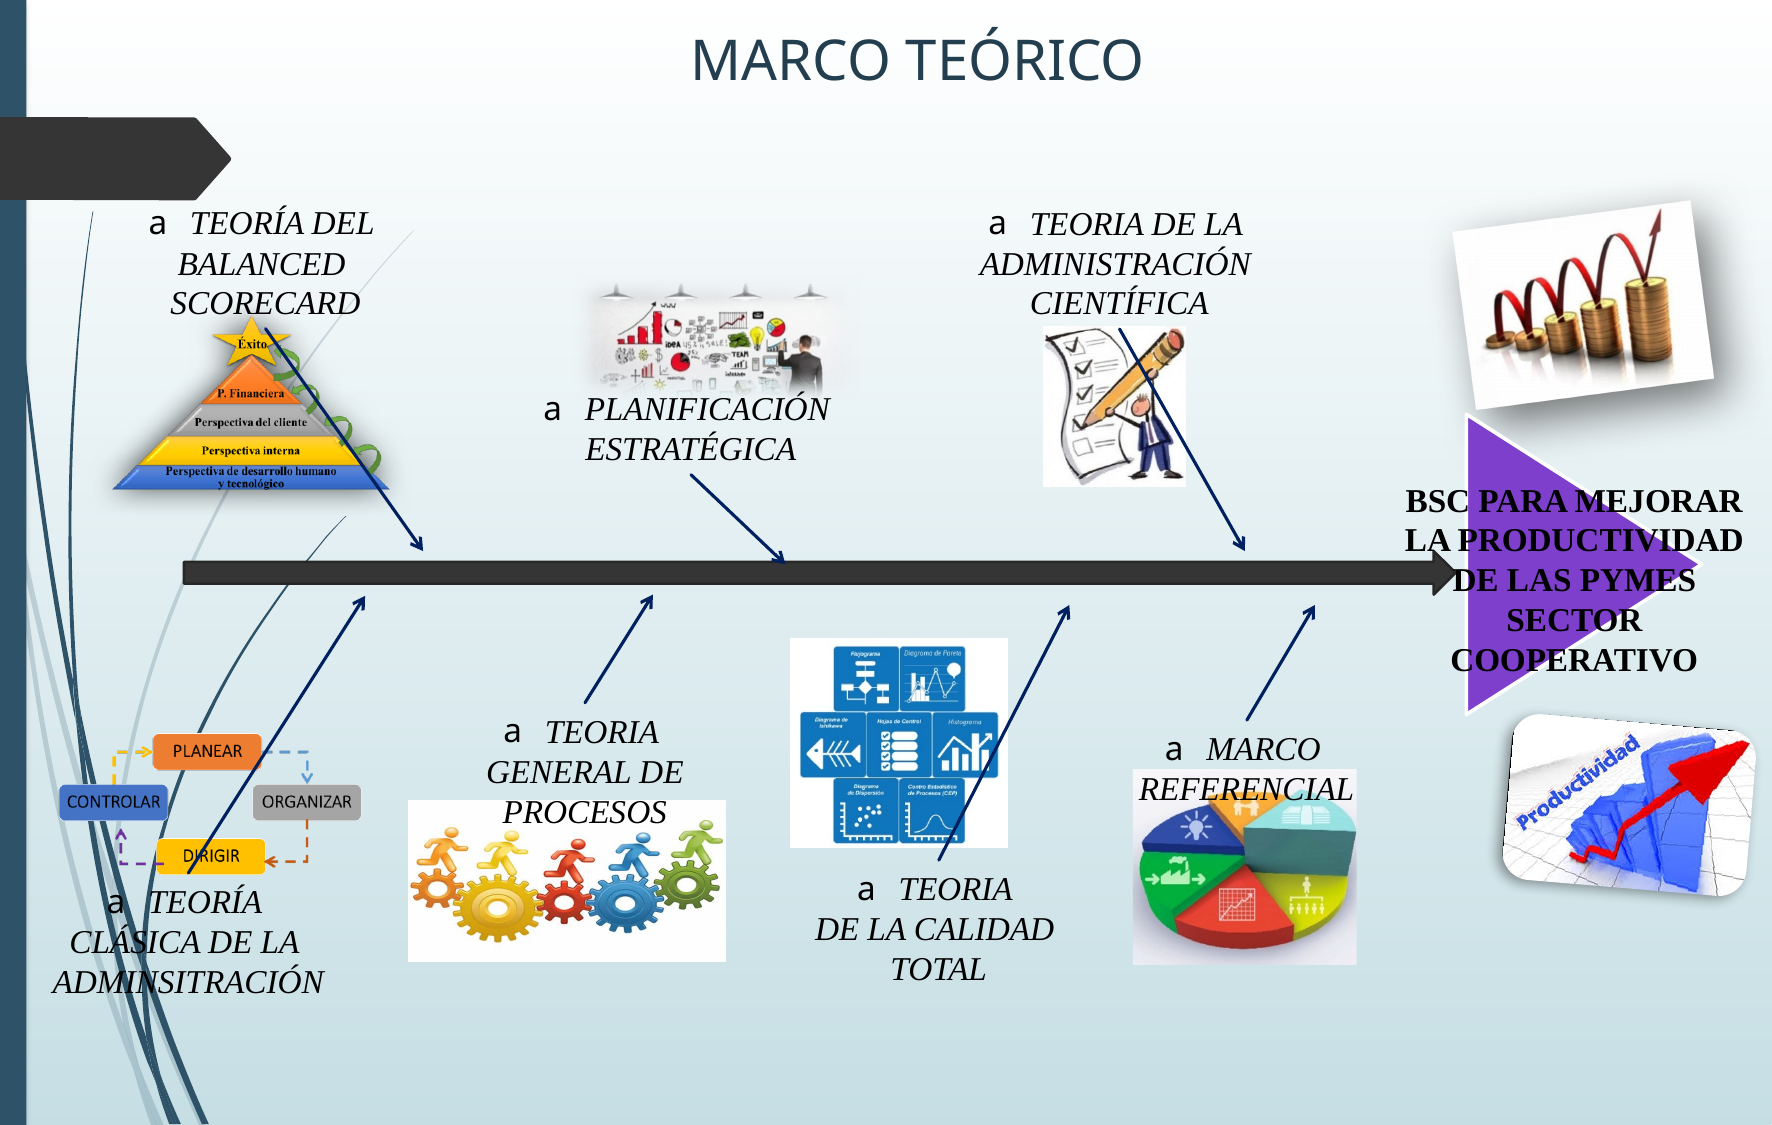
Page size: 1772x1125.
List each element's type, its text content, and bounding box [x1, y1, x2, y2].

picture [1132, 769, 1357, 965]
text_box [938, 604, 1070, 861]
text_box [1367, 413, 1772, 715]
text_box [188, 595, 366, 874]
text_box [265, 329, 424, 552]
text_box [963, 194, 1276, 487]
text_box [584, 594, 654, 703]
picture [408, 800, 727, 963]
text_box [182, 560, 1362, 585]
picture [1453, 201, 1713, 409]
text_box MARCO TEÓRICO [650, 16, 1186, 114]
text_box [110, 194, 400, 498]
text_box MARCO REFERENCIAL [1124, 720, 1370, 815]
text_box TEORIA GENERAL DE PROCESOS [471, 702, 699, 799]
text_box TEORÍA CLÁSICA DE LA ADMINSITRACIÓN [37, 873, 339, 1008]
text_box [690, 475, 786, 565]
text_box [1246, 604, 1316, 721]
picture [789, 638, 938, 849]
picture [1503, 715, 1756, 896]
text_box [1119, 330, 1246, 552]
text_box TEORIA DE LA CALIDAD TOTAL [800, 860, 1078, 995]
picture [55, 733, 363, 878]
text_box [526, 274, 863, 477]
